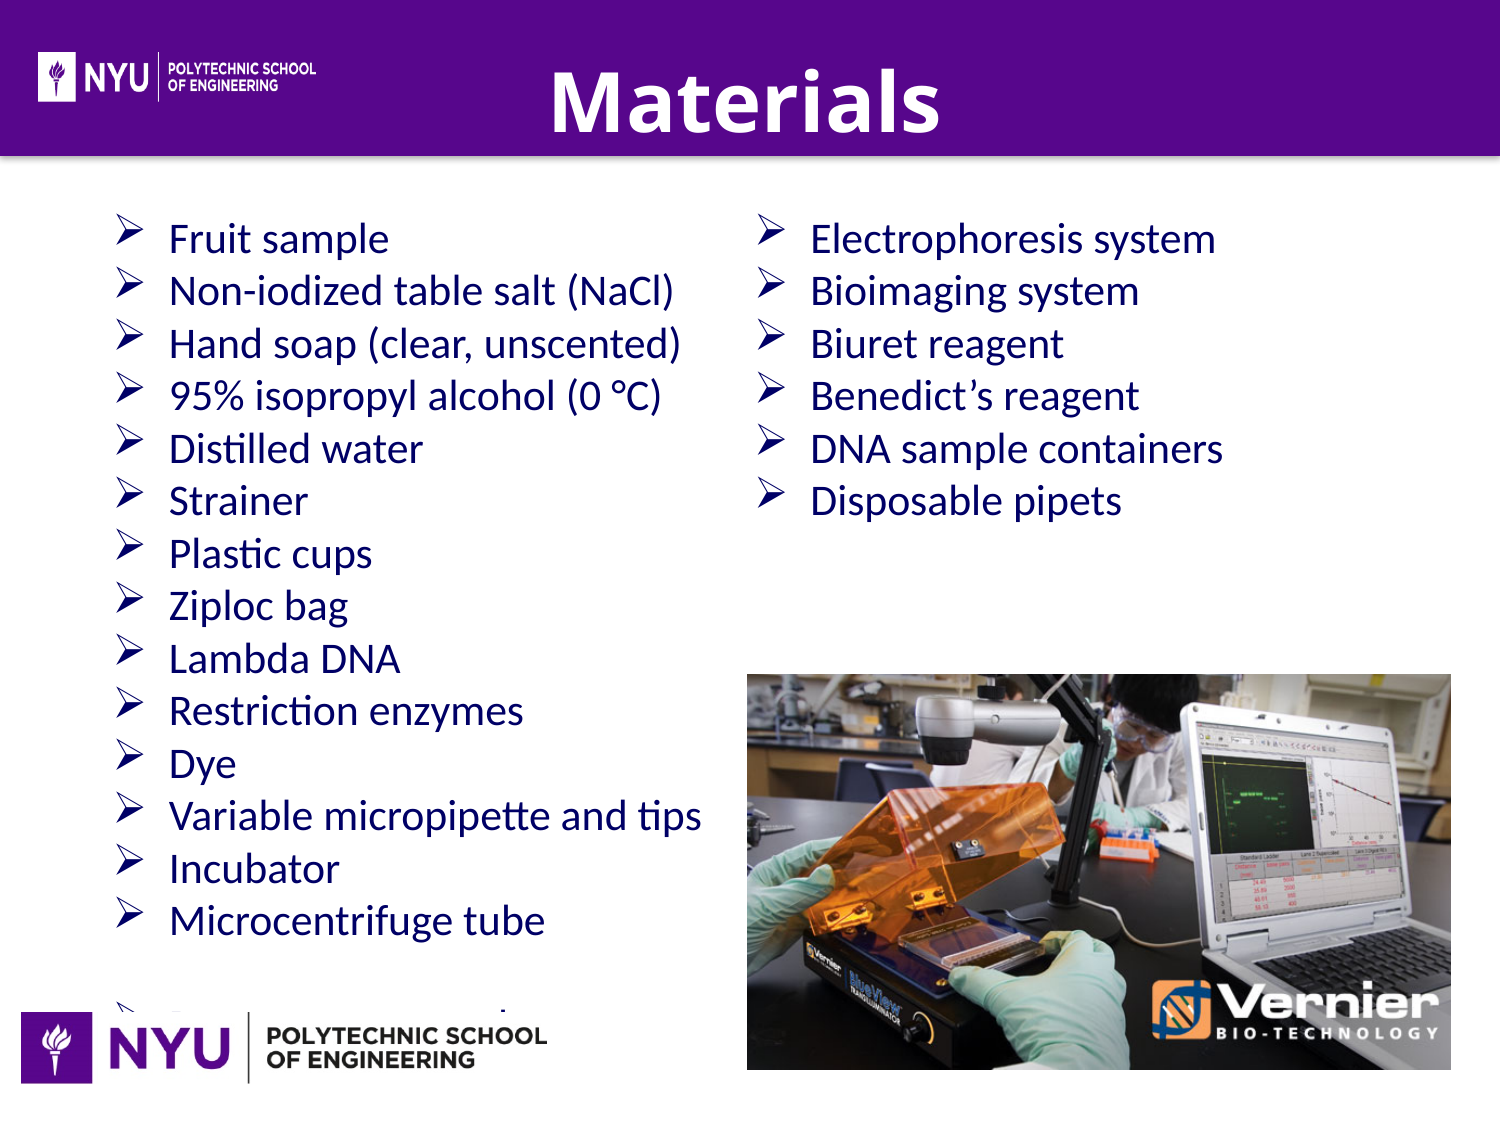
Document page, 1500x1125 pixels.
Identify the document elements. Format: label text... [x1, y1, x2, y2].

picture [38, 52, 81, 102]
picture [21, 1012, 547, 1084]
title Materials [81, 41, 1432, 230]
picture [747, 674, 1451, 1070]
text_box Fruit sample Non-iodized table salt (NaCl) Hand soap (clear, unscented) 95% isopropyl alcohol (0 °C) Distilled water Strainer Plastic cups Ziploc bag Lambda DNA Restriction enzymes Dye Variable micropipette and tips Incubator Microcentrifuge tube Precast agarose gel Electrophoresis system Bioimaging system Biuret reagent Benedict’s reagent DNA sample containers Disposable pipets [97, 188, 1411, 1070]
